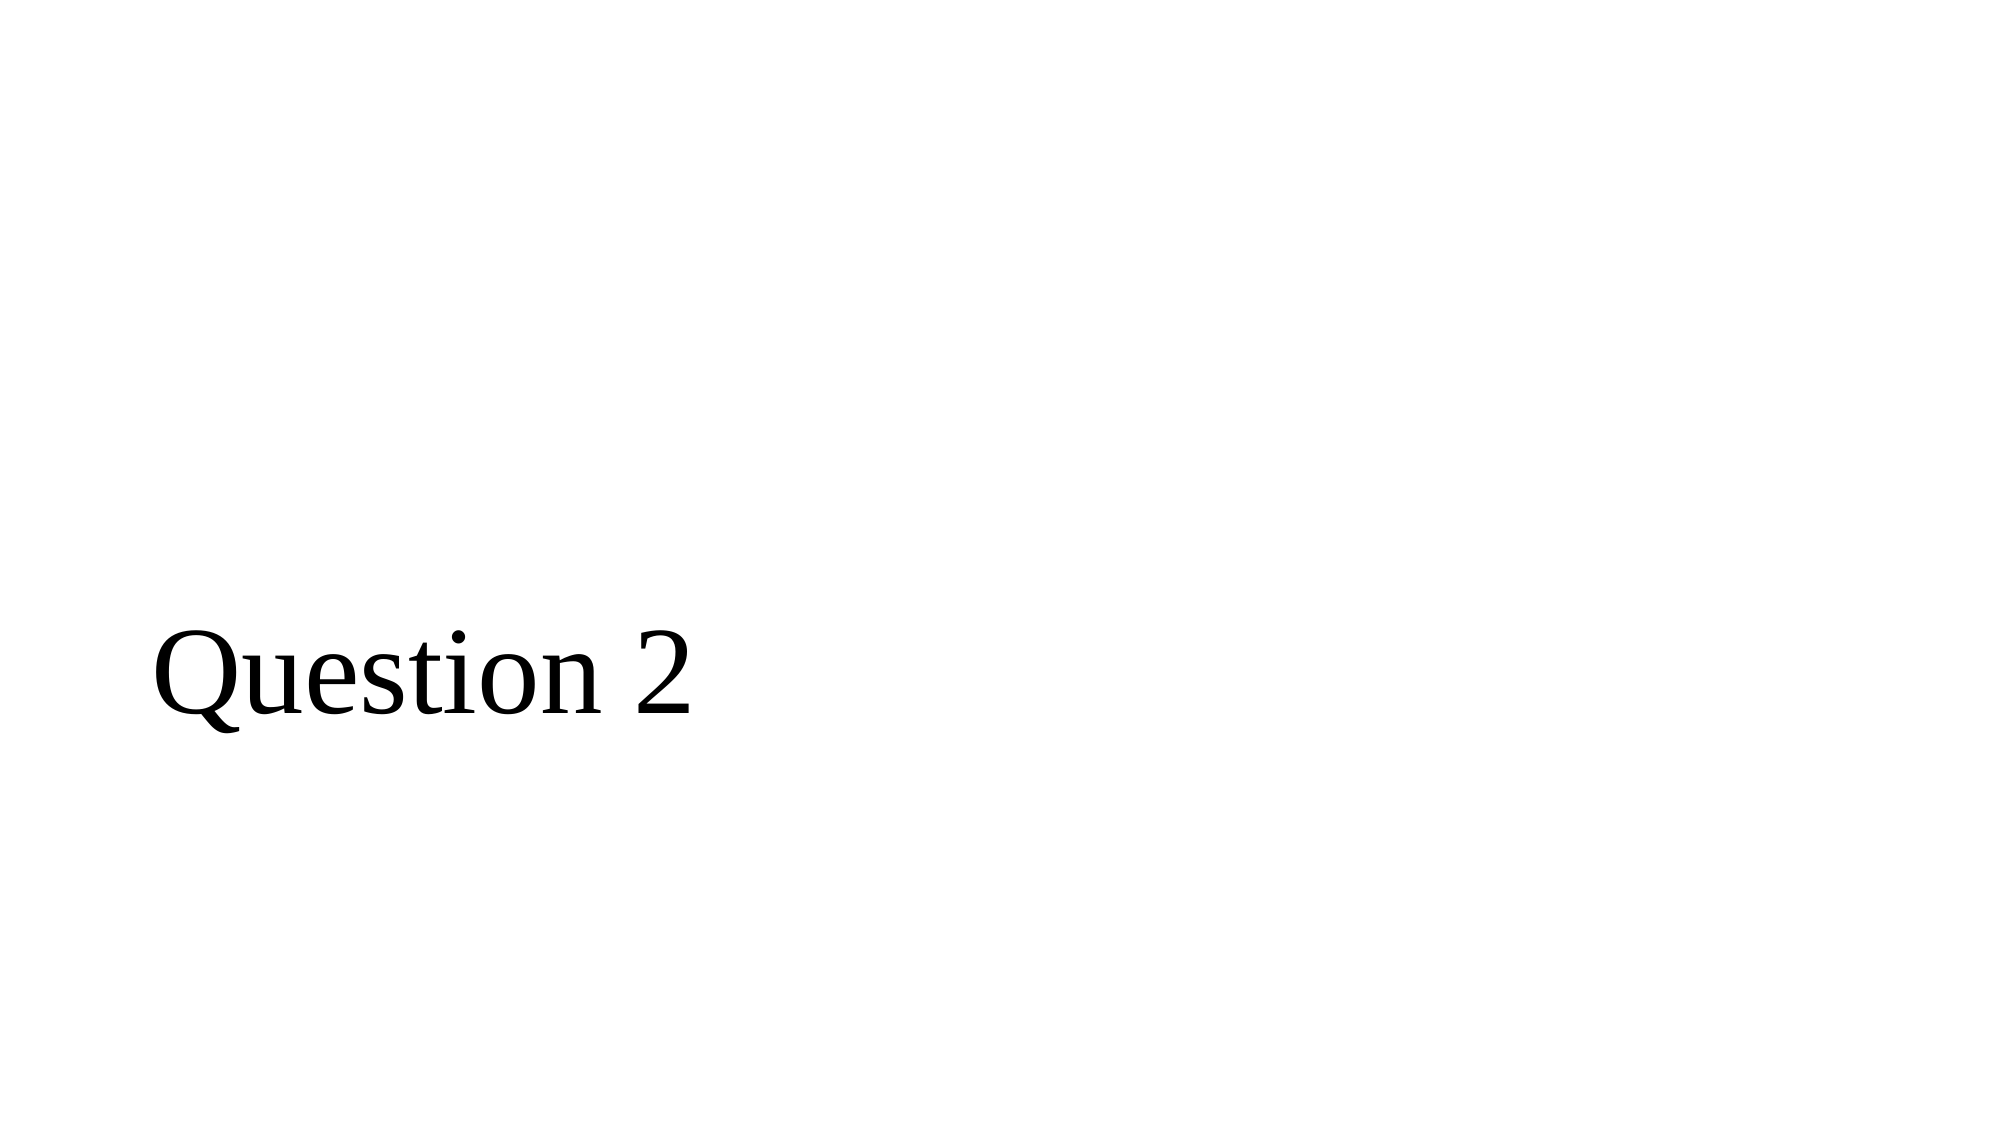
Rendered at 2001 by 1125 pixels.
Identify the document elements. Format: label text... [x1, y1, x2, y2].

title Question 2 [136, 280, 1862, 749]
